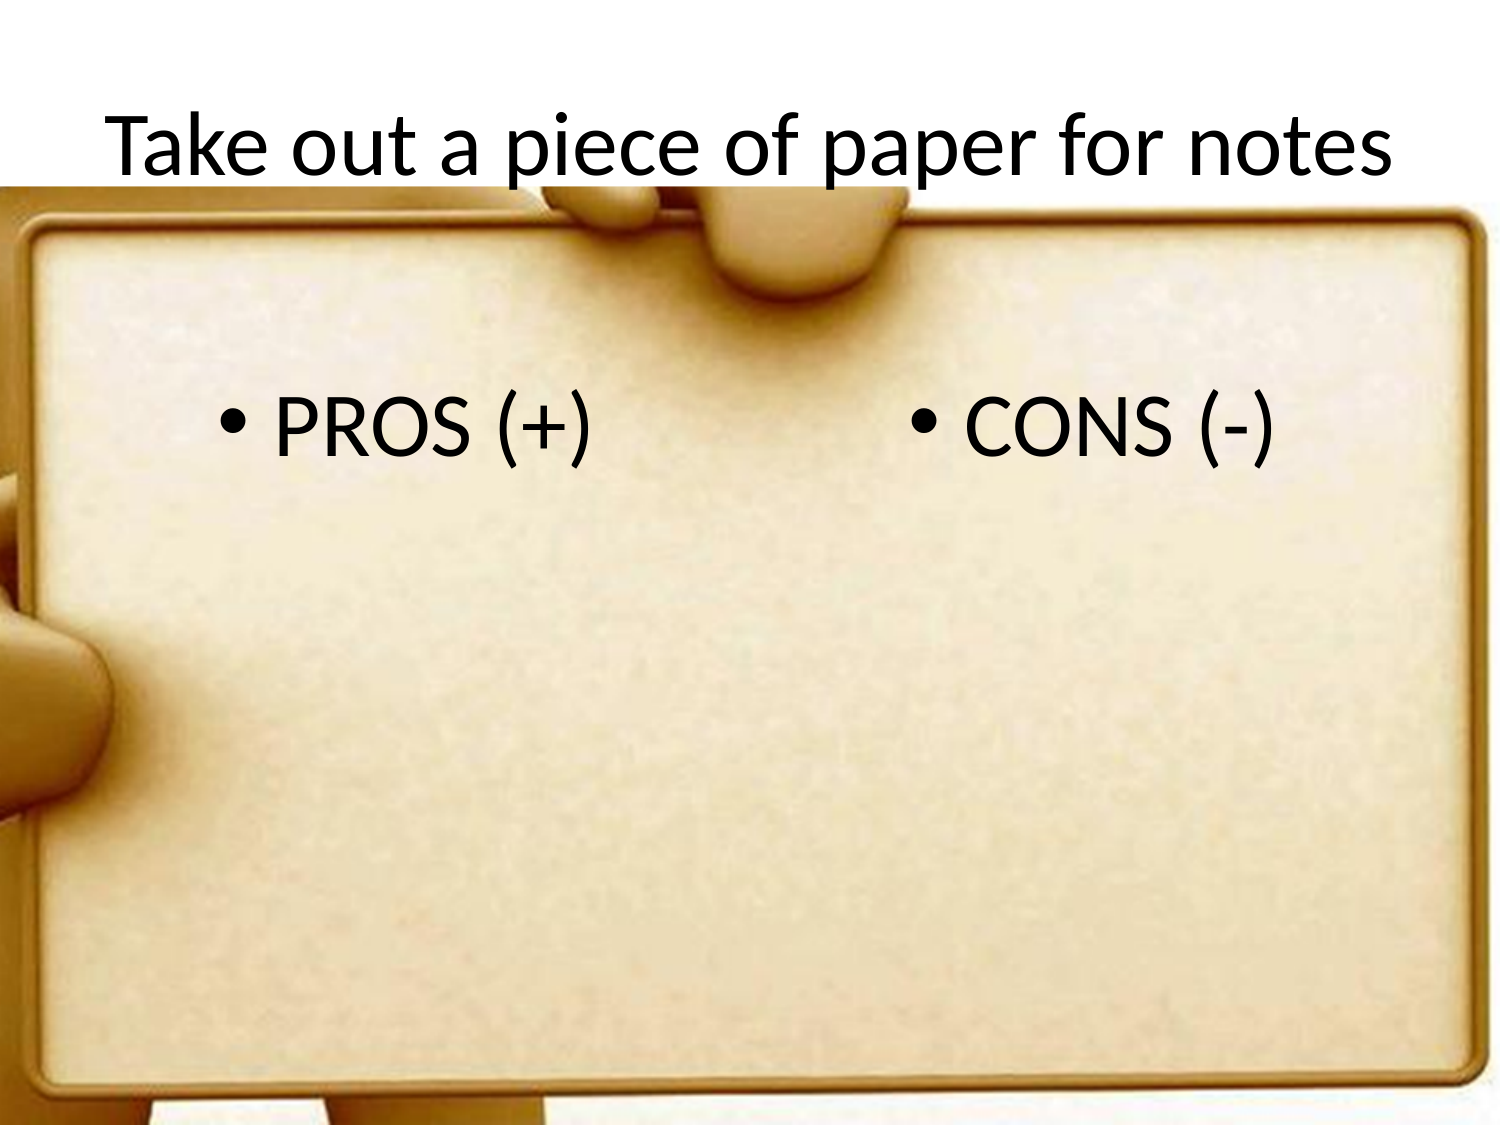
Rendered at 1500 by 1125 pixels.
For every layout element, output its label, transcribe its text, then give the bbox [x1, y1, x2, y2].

list CONS (-) [761, 356, 1425, 1005]
title Take out a piece of paper for notes [75, 45, 1425, 233]
picture [0, 0, 1500, 1125]
list PROS (+) [75, 356, 738, 1005]
